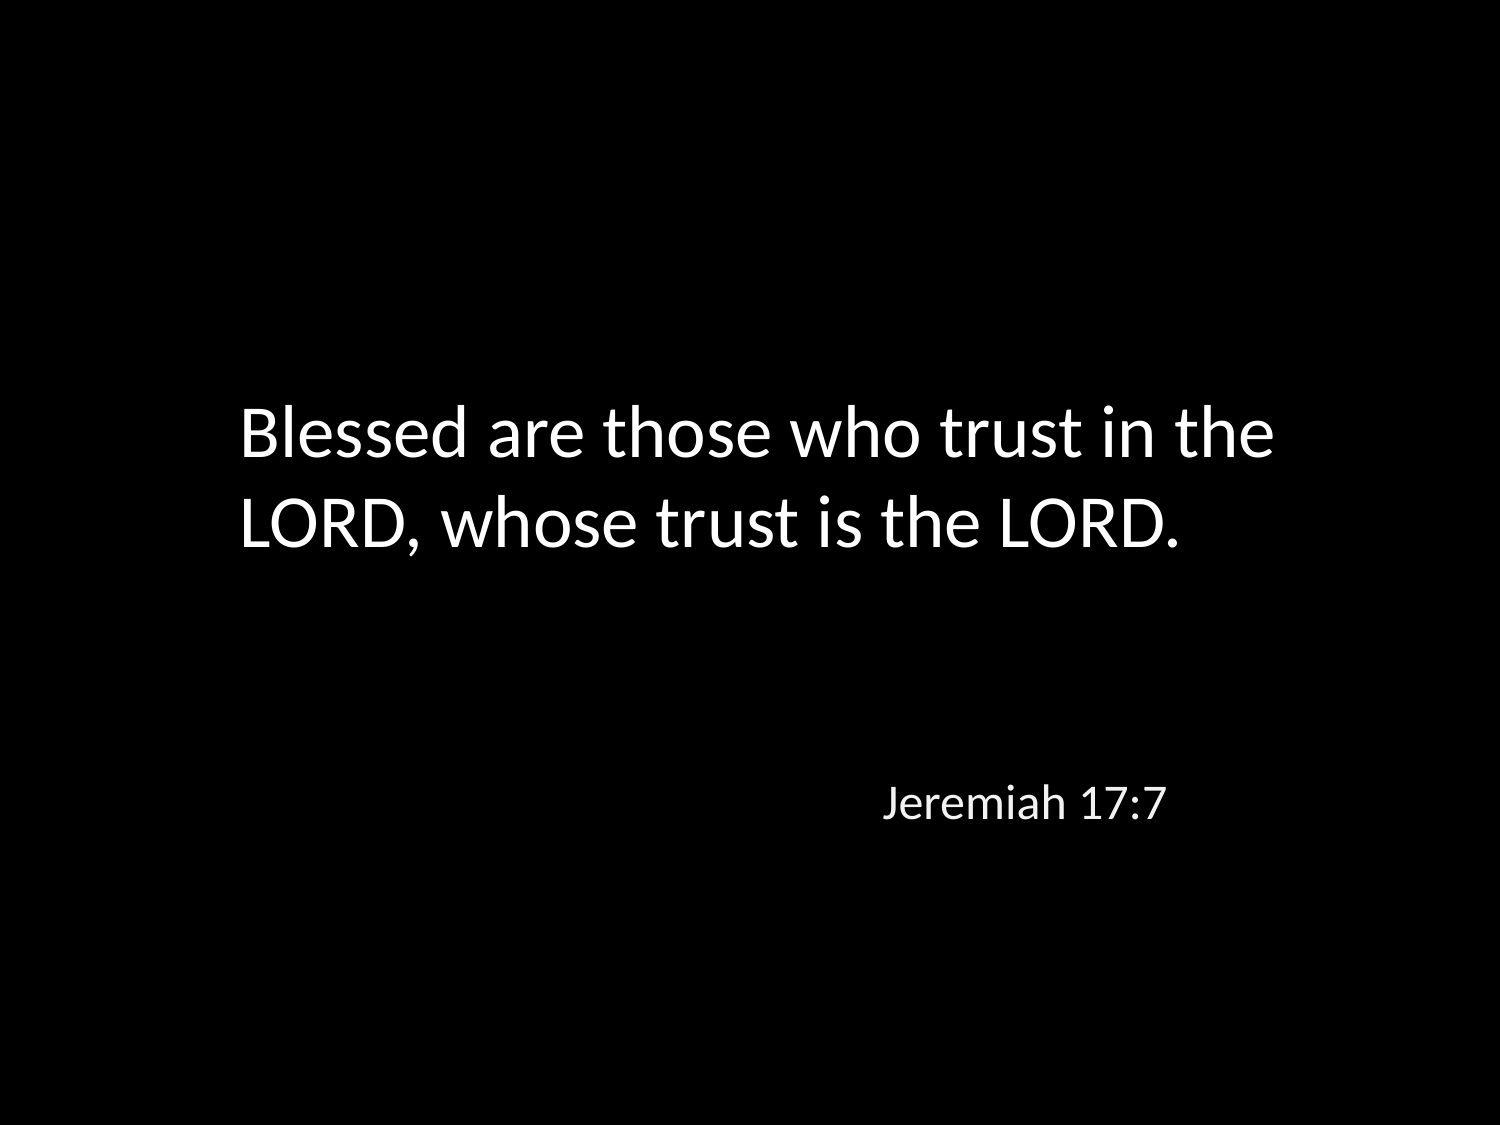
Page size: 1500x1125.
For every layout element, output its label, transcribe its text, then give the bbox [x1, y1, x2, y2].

text_box Blessed are those who trust in the LORD, whose trust is the LORD. [224, 374, 1363, 570]
text_box Jeremiah 17:7 [750, 762, 1300, 838]
